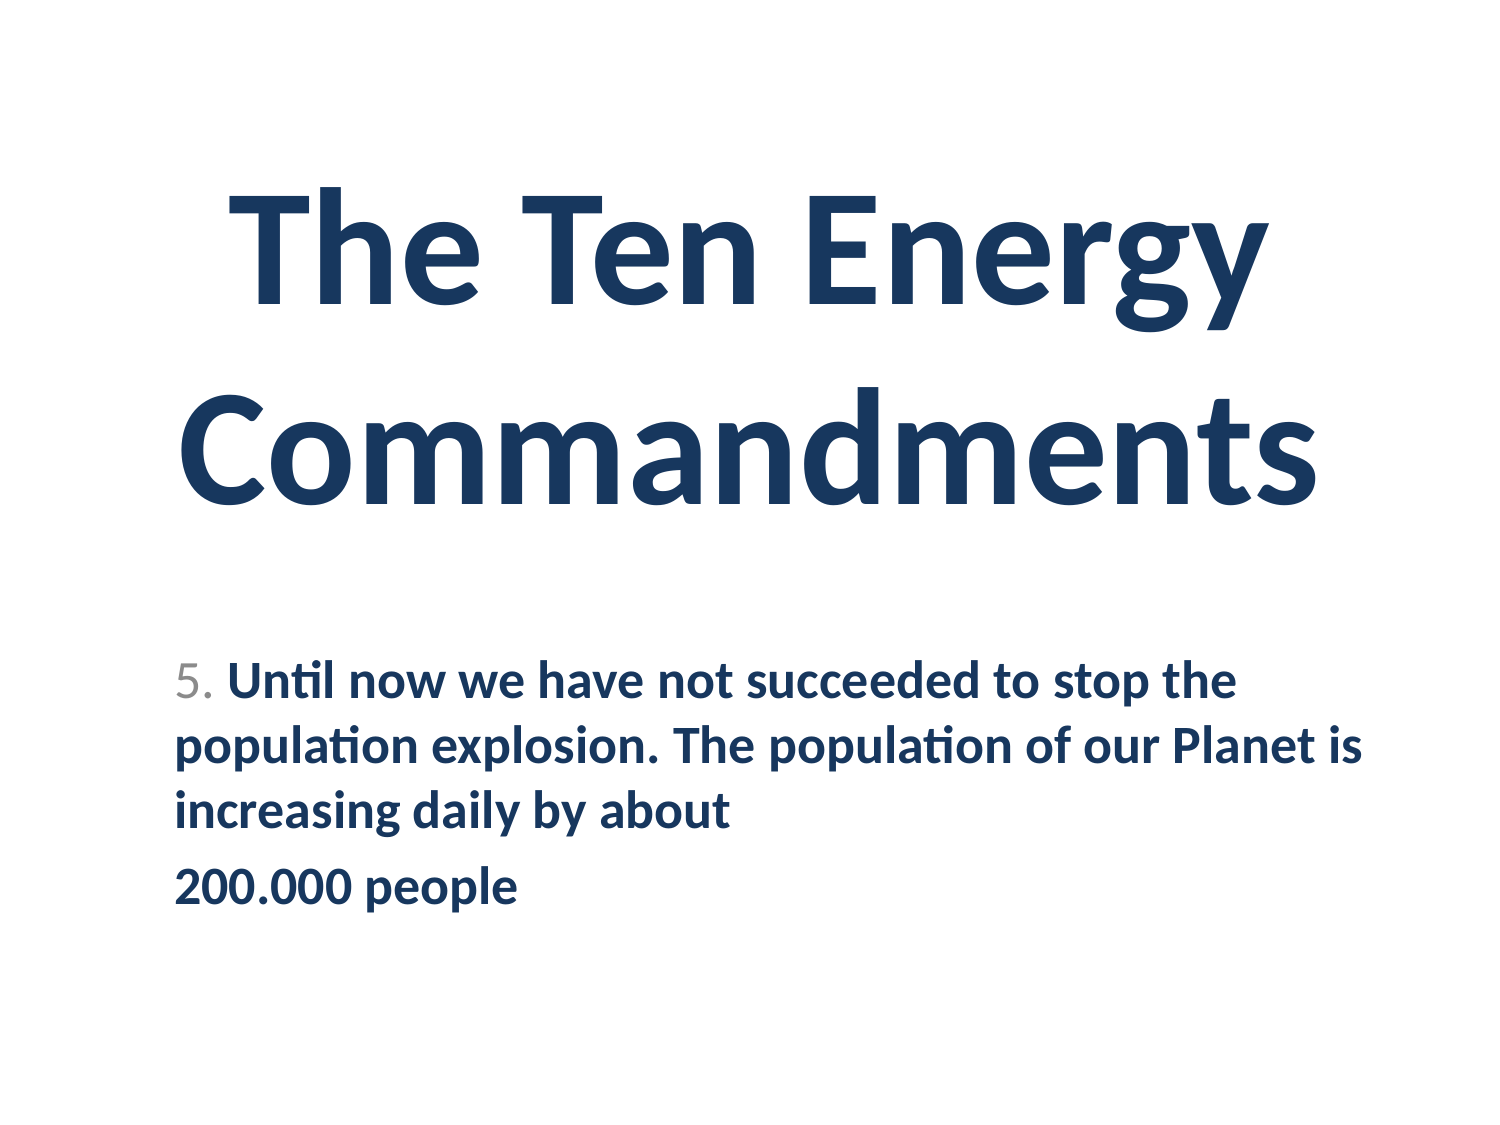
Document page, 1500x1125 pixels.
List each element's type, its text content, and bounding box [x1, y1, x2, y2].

subtitle 5. Until now we have not succeeded to stop the population explosion. The population of our Planet is increasing daily by about 200.000 people [159, 637, 1412, 925]
title The Ten Energy Commandments [112, 149, 1388, 528]
